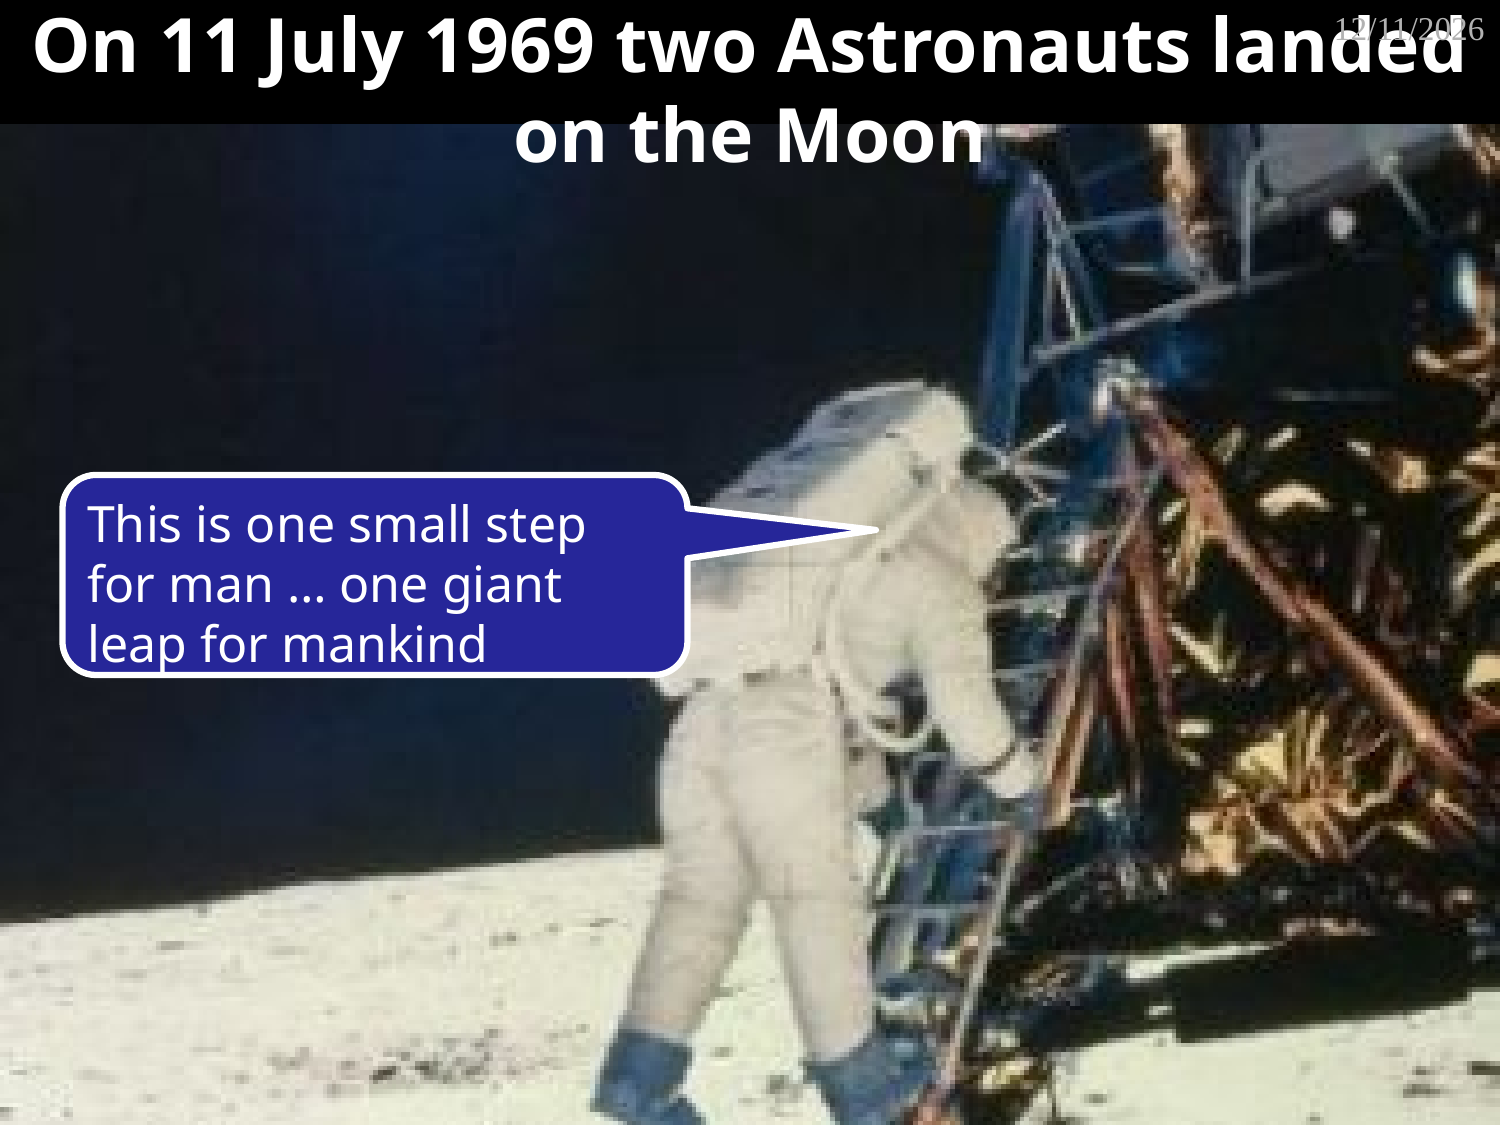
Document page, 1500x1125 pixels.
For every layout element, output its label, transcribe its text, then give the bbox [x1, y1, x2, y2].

picture [0, 124, 1500, 1125]
title On 11 July 1969 two Astronauts landed on the Moon [0, 24, 1500, 124]
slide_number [1187, 0, 1500, 76]
